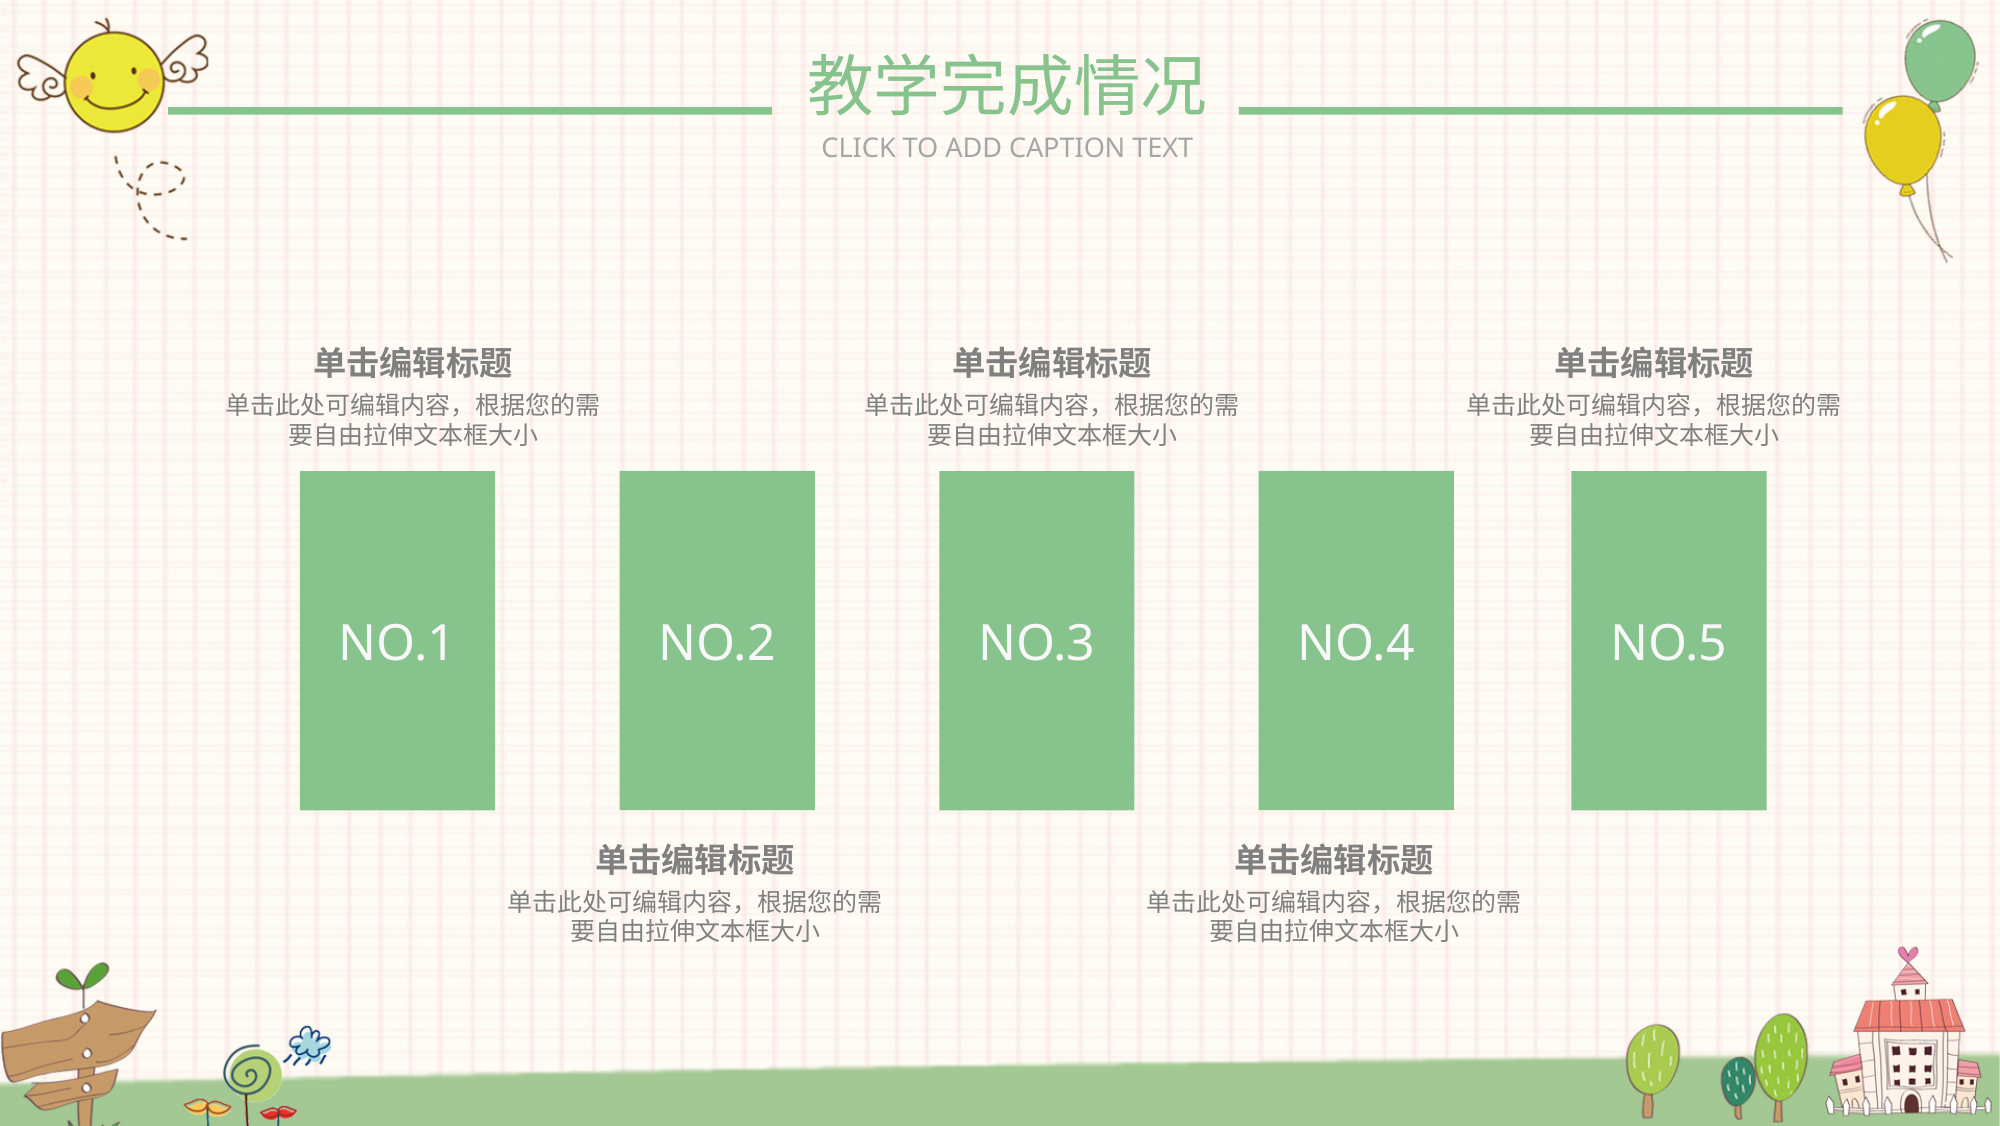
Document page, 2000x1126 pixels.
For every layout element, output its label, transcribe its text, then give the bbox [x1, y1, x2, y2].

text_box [167, 42, 1843, 164]
text_box NO.1 [299, 471, 496, 811]
text_box 单击编辑标题 [1462, 342, 1846, 383]
text_box NO.4 [1258, 470, 1454, 811]
text_box 单击编辑标题 [860, 342, 1244, 383]
text_box 单击编辑标题 [1142, 839, 1526, 880]
text_box 单击编辑标题 [221, 342, 605, 383]
text_box 单击此处可编辑内容，根据您的需要自由拉伸文本框大小 [861, 389, 1244, 450]
text_box 单击此处可编辑内容，根据您的需要自由拉伸文本框大小 [1462, 389, 1846, 450]
text_box 单击此处可编辑内容，根据您的需要自由拉伸文本框大小 [504, 886, 887, 946]
picture [0, 0, 2000, 1126]
text_box 单击此处可编辑内容，根据您的需要自由拉伸文本框大小 [221, 389, 605, 450]
text_box NO.2 [619, 470, 815, 811]
text_box 单击此处可编辑内容，根据您的需要自由拉伸文本框大小 [1143, 886, 1526, 946]
text_box 单击编辑标题 [503, 839, 887, 880]
text_box NO.3 [939, 471, 1135, 811]
text_box NO.5 [1571, 471, 1767, 811]
